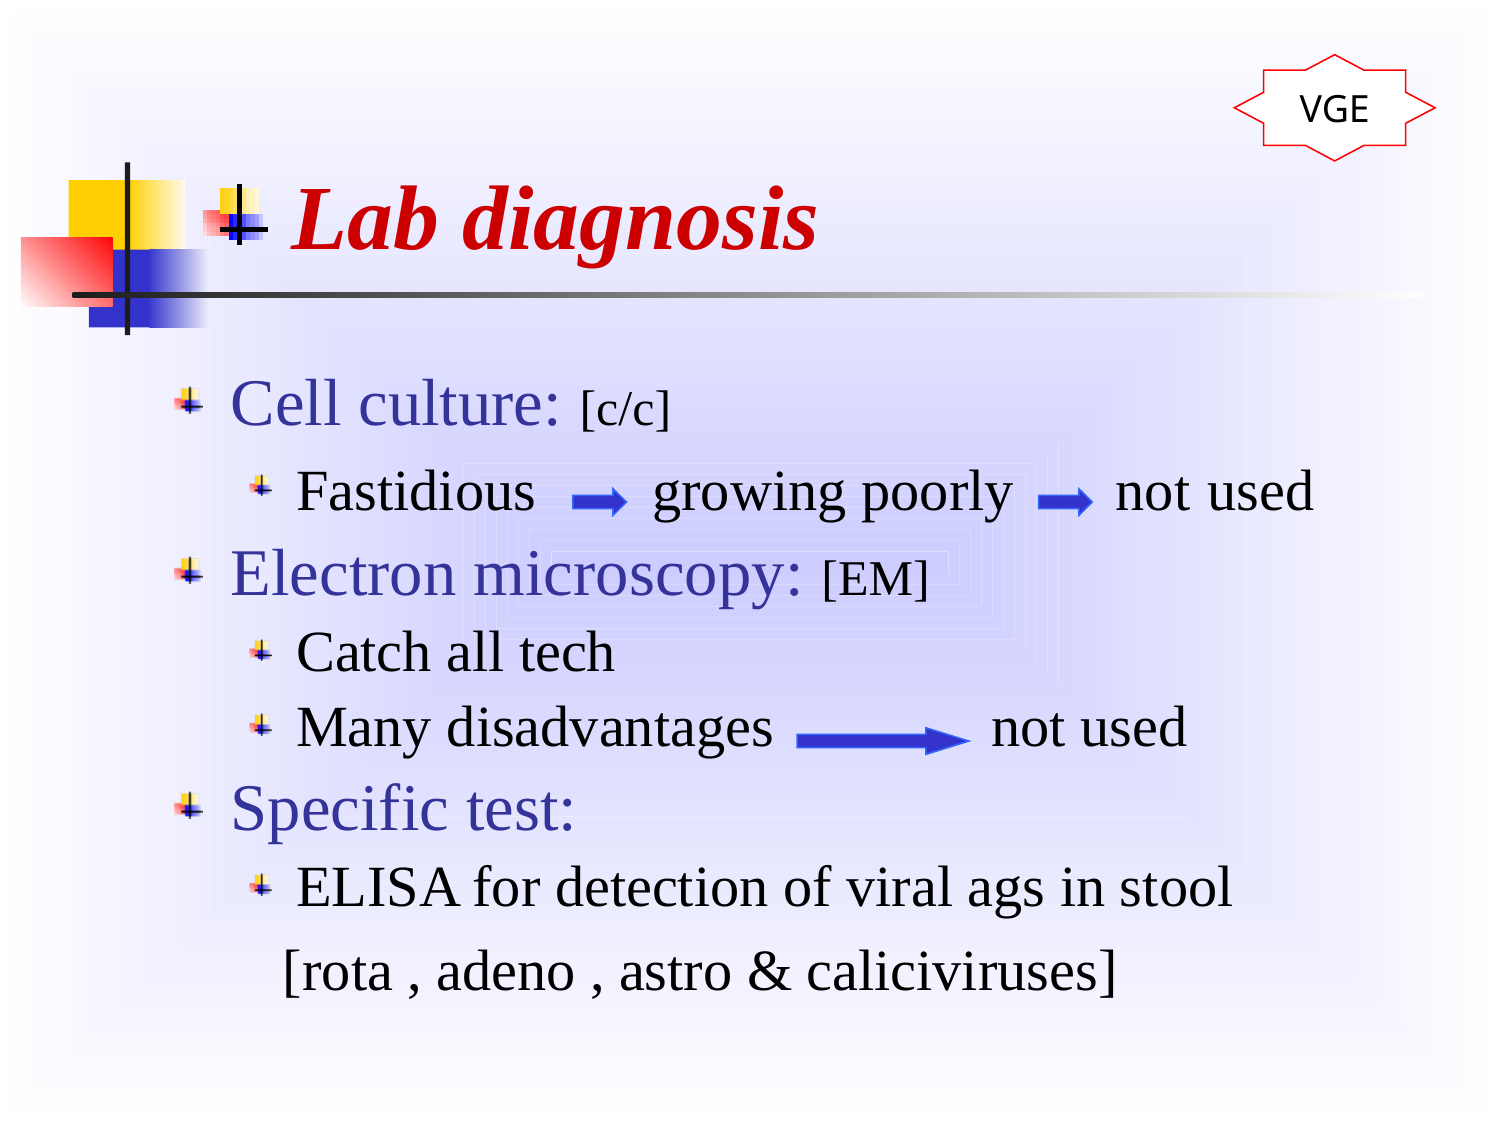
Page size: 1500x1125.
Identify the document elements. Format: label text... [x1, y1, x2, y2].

picture [203, 180, 268, 245]
title Lab diagnosis [188, 35, 1468, 275]
text_box [1038, 488, 1093, 516]
picture [174, 385, 203, 414]
list Cell culture: [c/c] Fastidious growing poorly not used Electron microscopy: [EM] Catch all tech Many disadvantages not used Specific test: ELISA for detection of viral ags in stool [rota , adeno , astro & caliciviruses] [159, 359, 1435, 1035]
text_box [797, 727, 969, 755]
picture [249, 638, 272, 661]
picture [174, 555, 203, 584]
picture [249, 872, 272, 896]
picture [249, 473, 272, 496]
text_box [572, 488, 627, 516]
picture [249, 712, 272, 736]
picture [174, 790, 203, 819]
